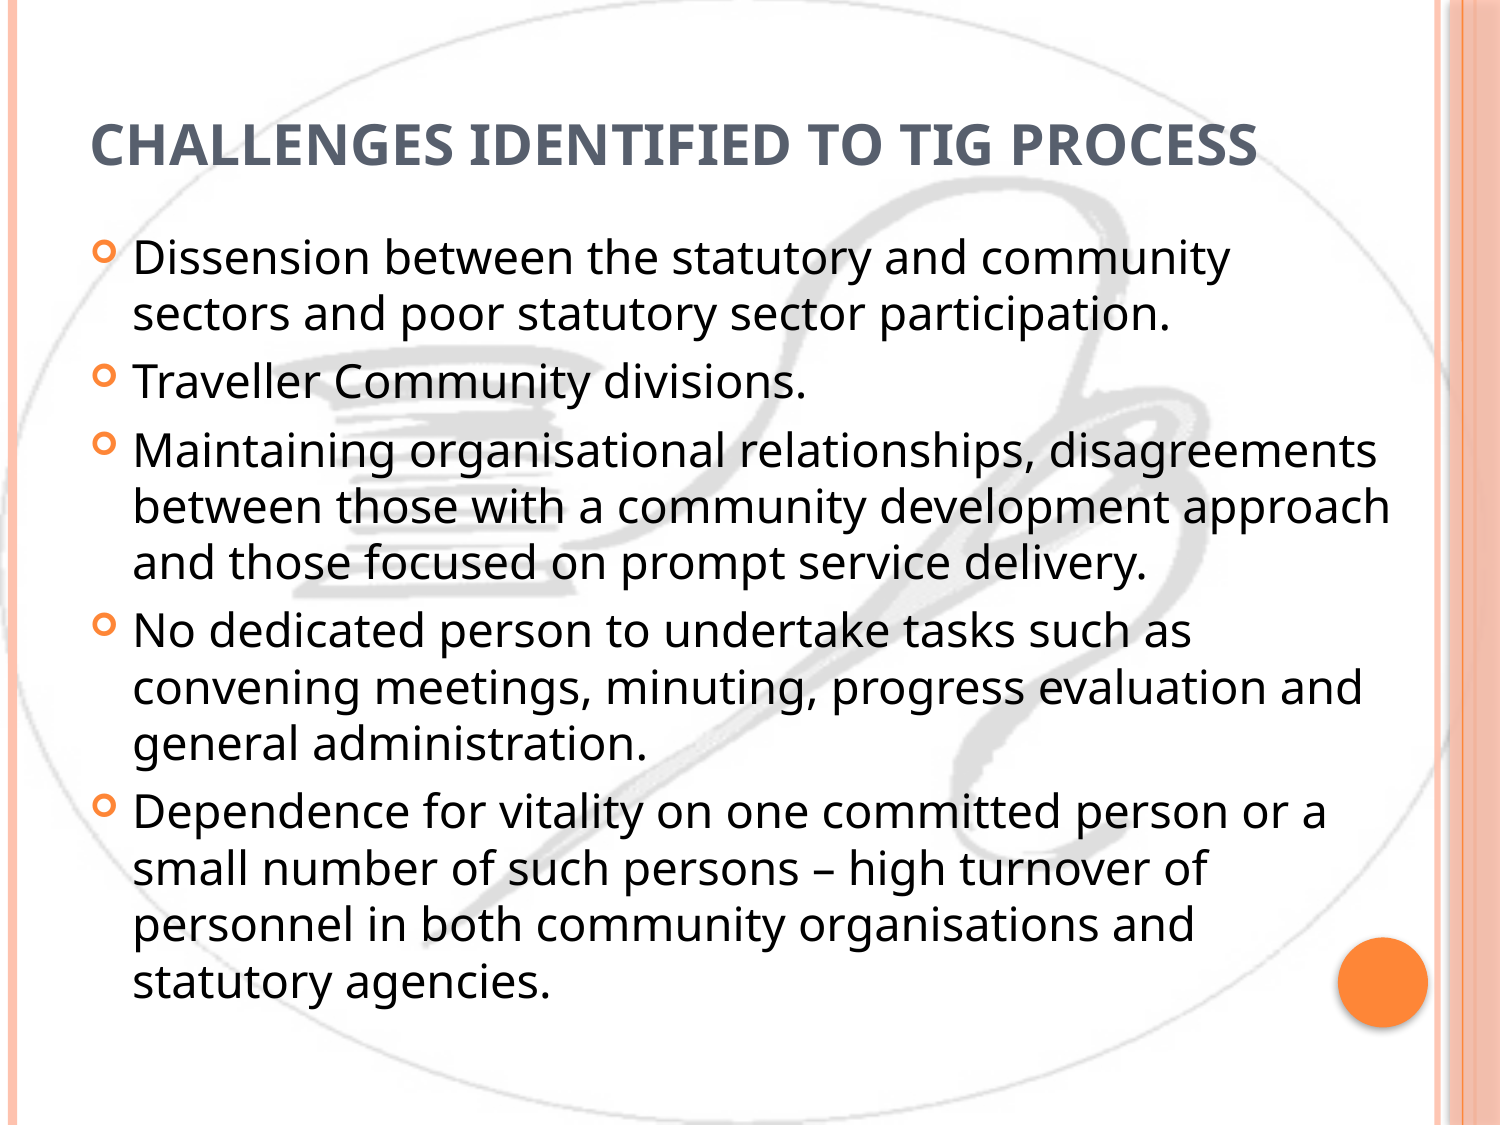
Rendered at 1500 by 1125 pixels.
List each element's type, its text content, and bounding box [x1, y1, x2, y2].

title Challenges Identified to TIG Process [75, 45, 1388, 185]
list Dissension between the statutory and community sectors and poor statutory sector participation. Traveller Community divisions. Maintaining organisational relationships, disagreements between those with a community development approach and those focused on prompt service delivery. No dedicated person to undertake tasks such as convening meetings, minuting, progress evaluation and general administration. Dependence for vitality on one committed person or a small number of such persons – high turnover of personnel in both community organisations and statutory agencies. [75, 219, 1412, 1062]
